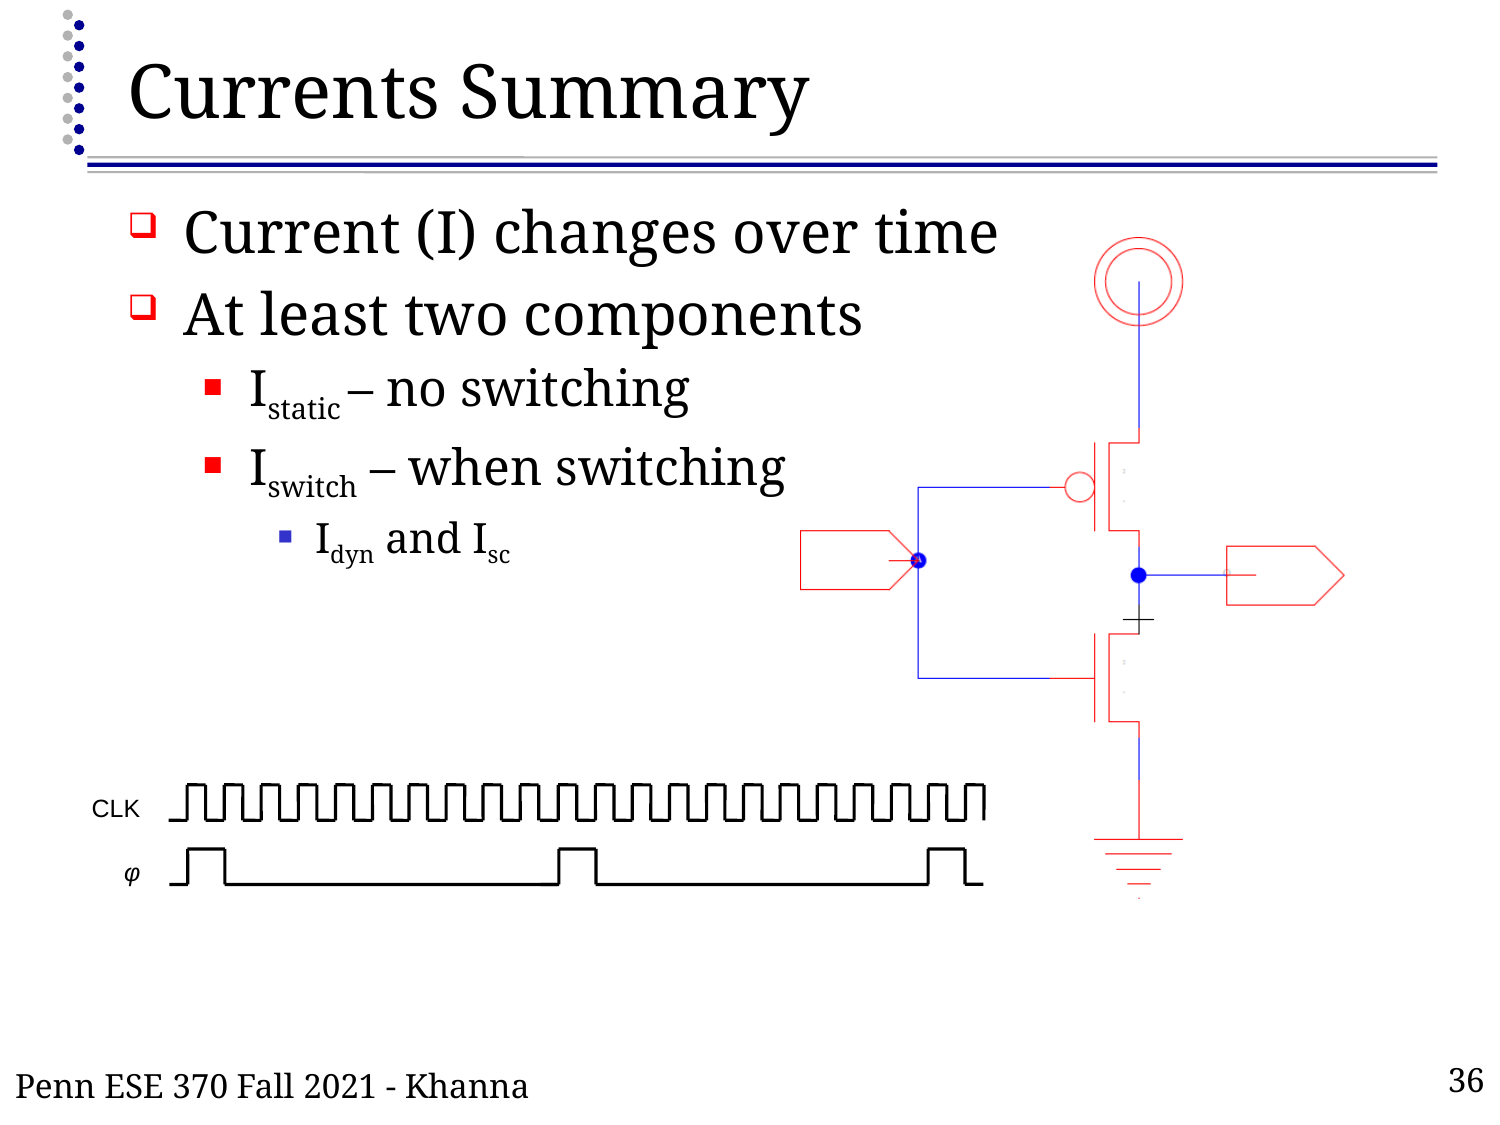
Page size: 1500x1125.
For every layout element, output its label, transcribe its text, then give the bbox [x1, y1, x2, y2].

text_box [205, 784, 241, 821]
list Current (I) changes over time At least two components Istatic – no switching Iswitch – when switching Idyn and Isc [112, 187, 1388, 1013]
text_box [501, 784, 538, 821]
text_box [279, 784, 315, 821]
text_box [427, 784, 463, 821]
text_box φ [47, 849, 156, 894]
picture [799, 237, 1346, 901]
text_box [316, 784, 352, 821]
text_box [539, 784, 985, 821]
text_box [168, 784, 204, 821]
slide_number 36 [1187, 1037, 1500, 1113]
footer Penn ESE 370 Fall 2021 - Khanna [0, 1037, 813, 1113]
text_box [353, 784, 389, 821]
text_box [390, 784, 426, 821]
title Currents Summary [112, 16, 1391, 142]
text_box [540, 848, 984, 885]
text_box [464, 784, 500, 821]
text_box CLK [61, 784, 156, 830]
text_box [242, 784, 278, 821]
